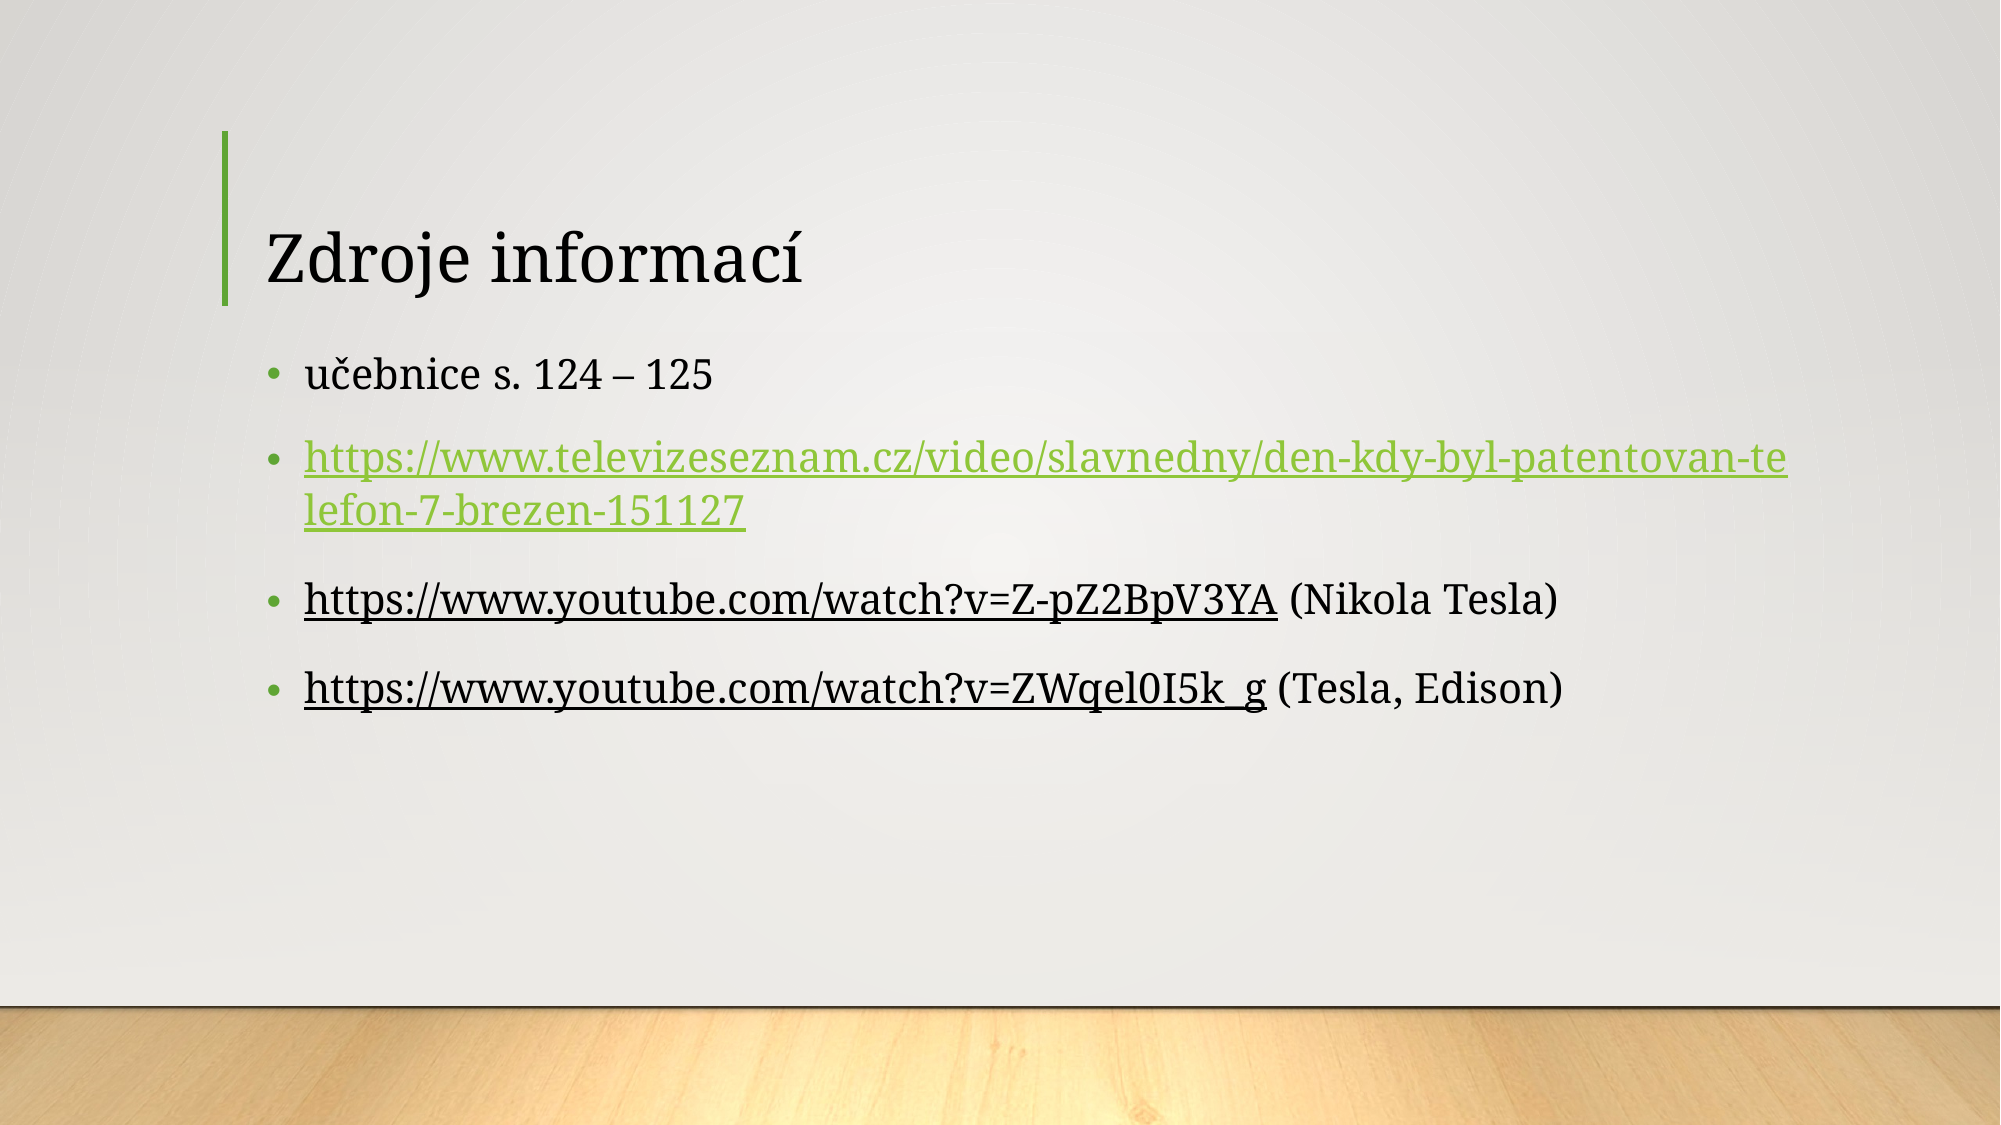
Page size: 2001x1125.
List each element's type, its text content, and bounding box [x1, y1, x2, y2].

picture [0, 1006, 2000, 1125]
title Zdroje informací [251, 131, 1814, 305]
list učebnice s. 124 – 125 https://www.televizeseznam.cz/video/slavnedny/den-kdy-byl-patentovan-telefon-7-brezen-151127 https://www.youtube.com/watch?v=Z-pZ2BpV3YA (Nikola Tesla) https://www.youtube.com/watch?v=ZWqel0I5k_g (Tesla, Edison) [251, 330, 1814, 897]
